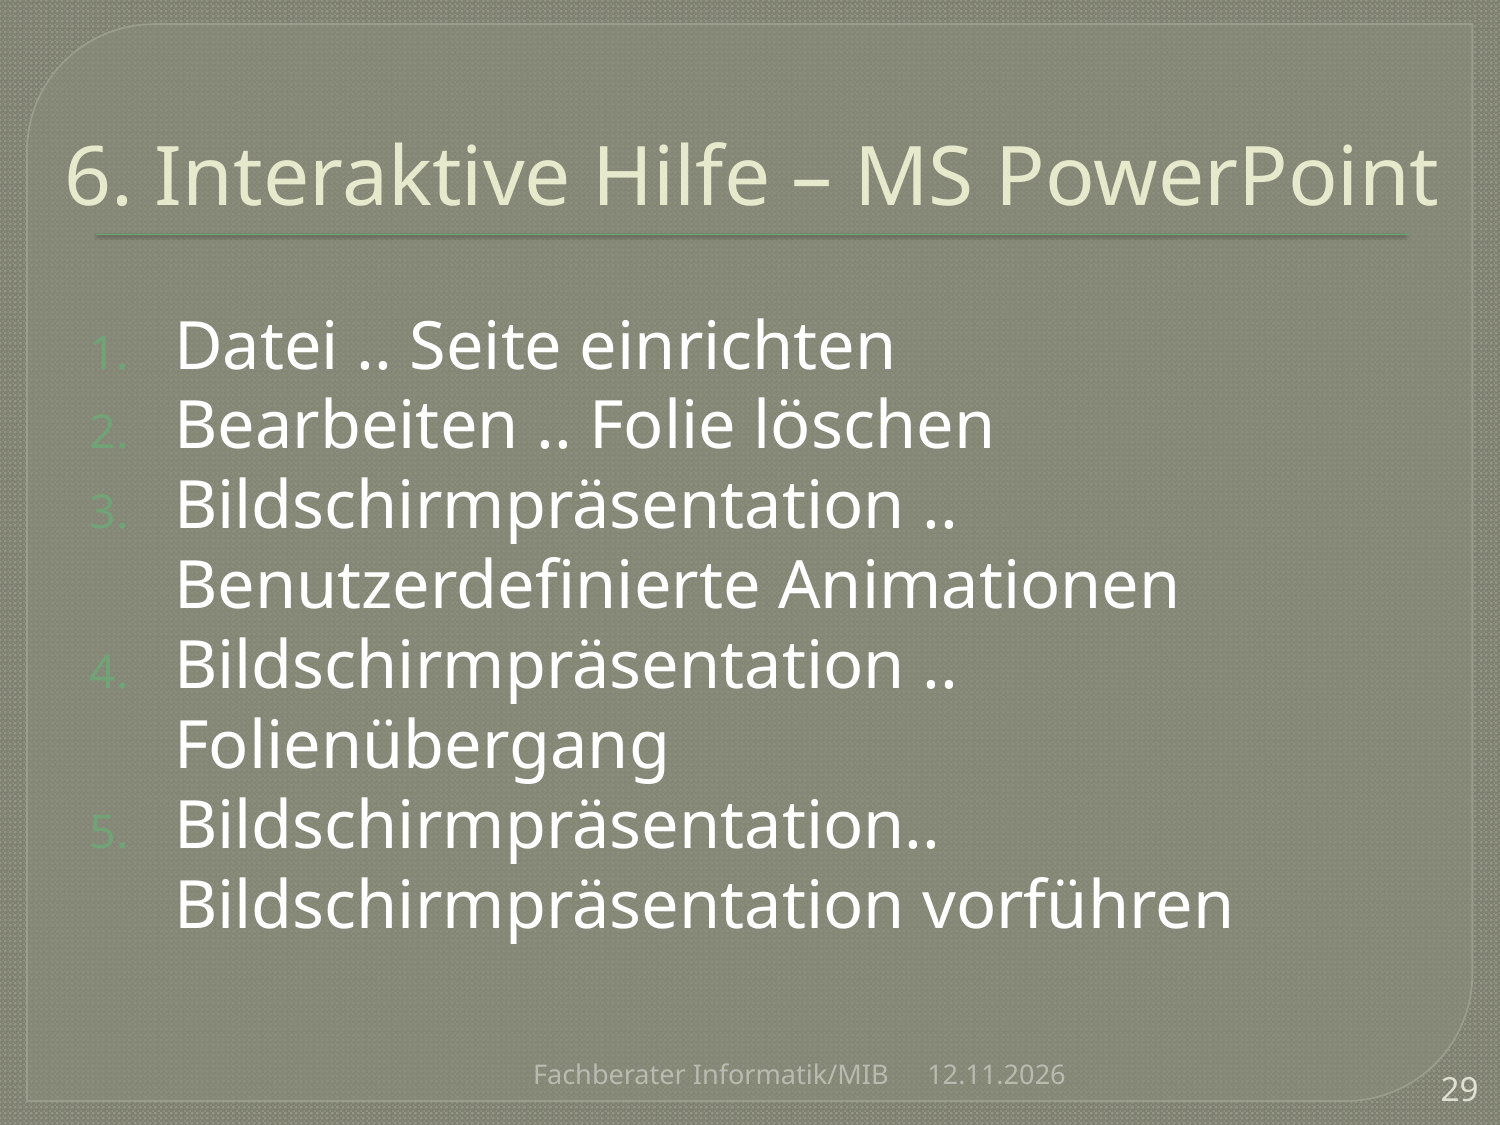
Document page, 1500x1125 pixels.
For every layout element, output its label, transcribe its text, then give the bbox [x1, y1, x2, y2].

footer Fachberater Informatik/MIB [212, 1050, 904, 1095]
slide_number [912, 1050, 1405, 1095]
slide_number 29 [1417, 1068, 1494, 1114]
list Datei .. Seite einrichten Bearbeiten .. Folie löschen Bildschirmpräsentation .. Benutzerdefinierte Animationen Bildschirmpräsentation .. Folienübergang Bildschirmpräsentation.. Bildschirmpräsentation vorführen [75, 270, 1425, 1013]
title 6. Interaktive Hilfe – MS PowerPoint [41, 41, 1459, 230]
